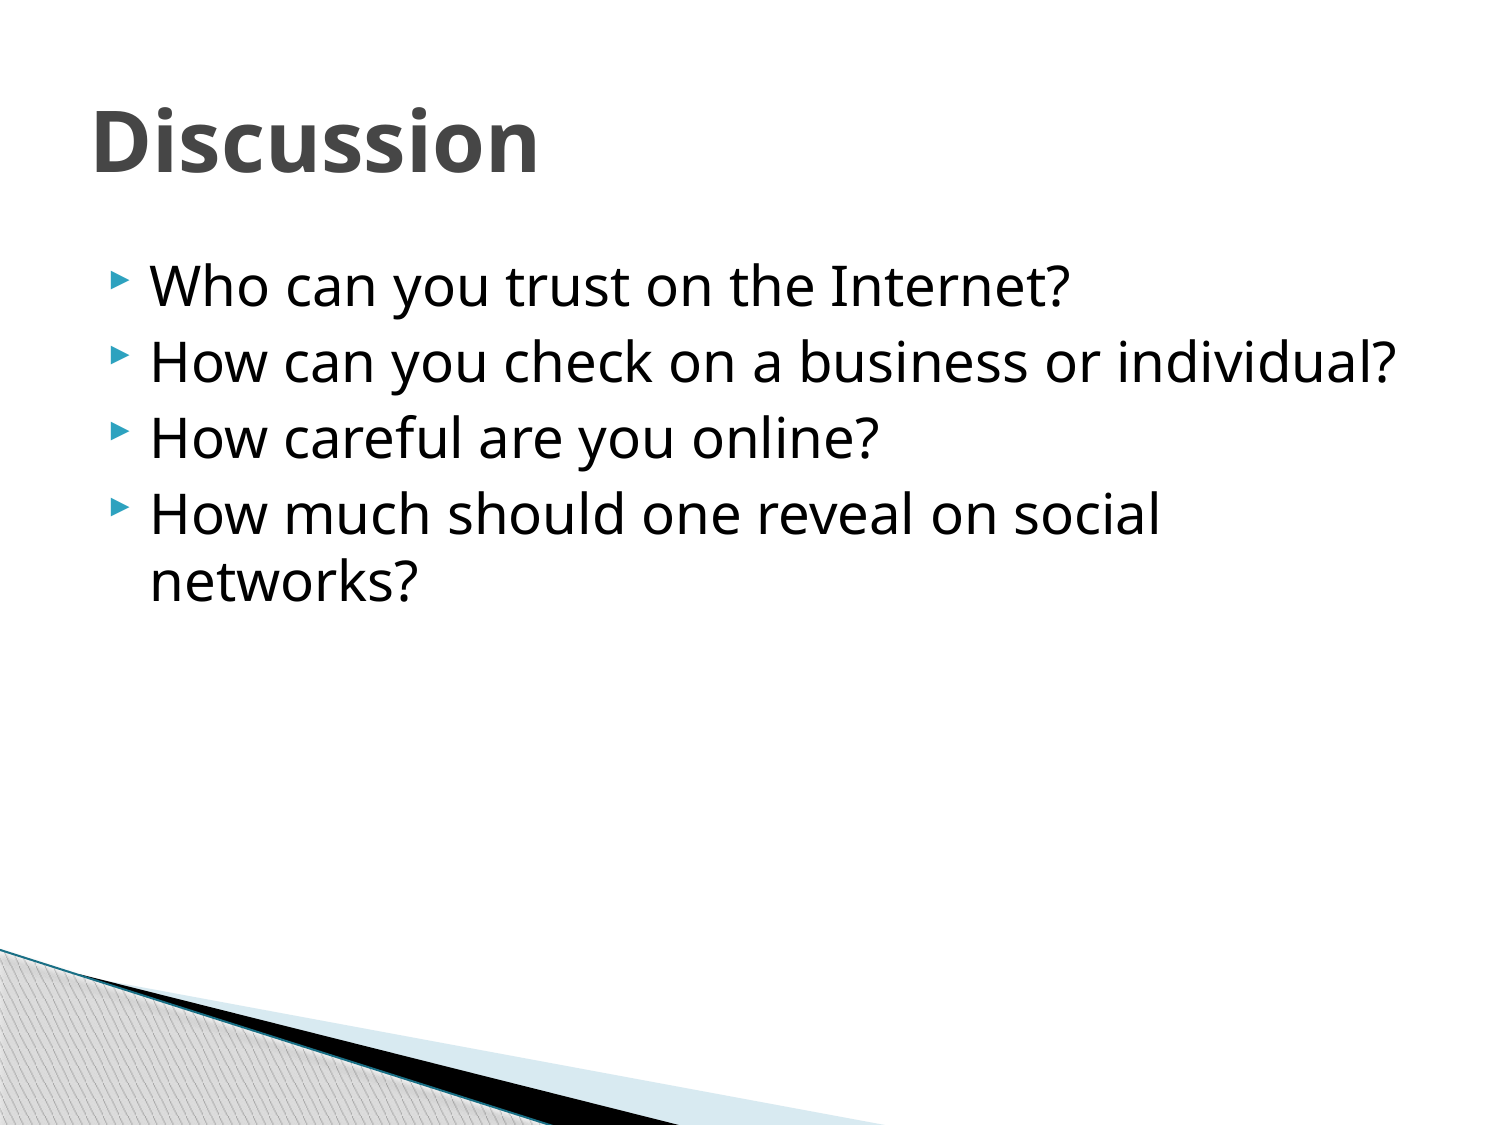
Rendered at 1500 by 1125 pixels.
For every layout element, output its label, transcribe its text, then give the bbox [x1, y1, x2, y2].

list Who can you trust on the Internet? How can you check on a business or individual? How careful are you online? How much should one reveal on social networks? [75, 243, 1425, 986]
title Discussion [75, 45, 1425, 233]
